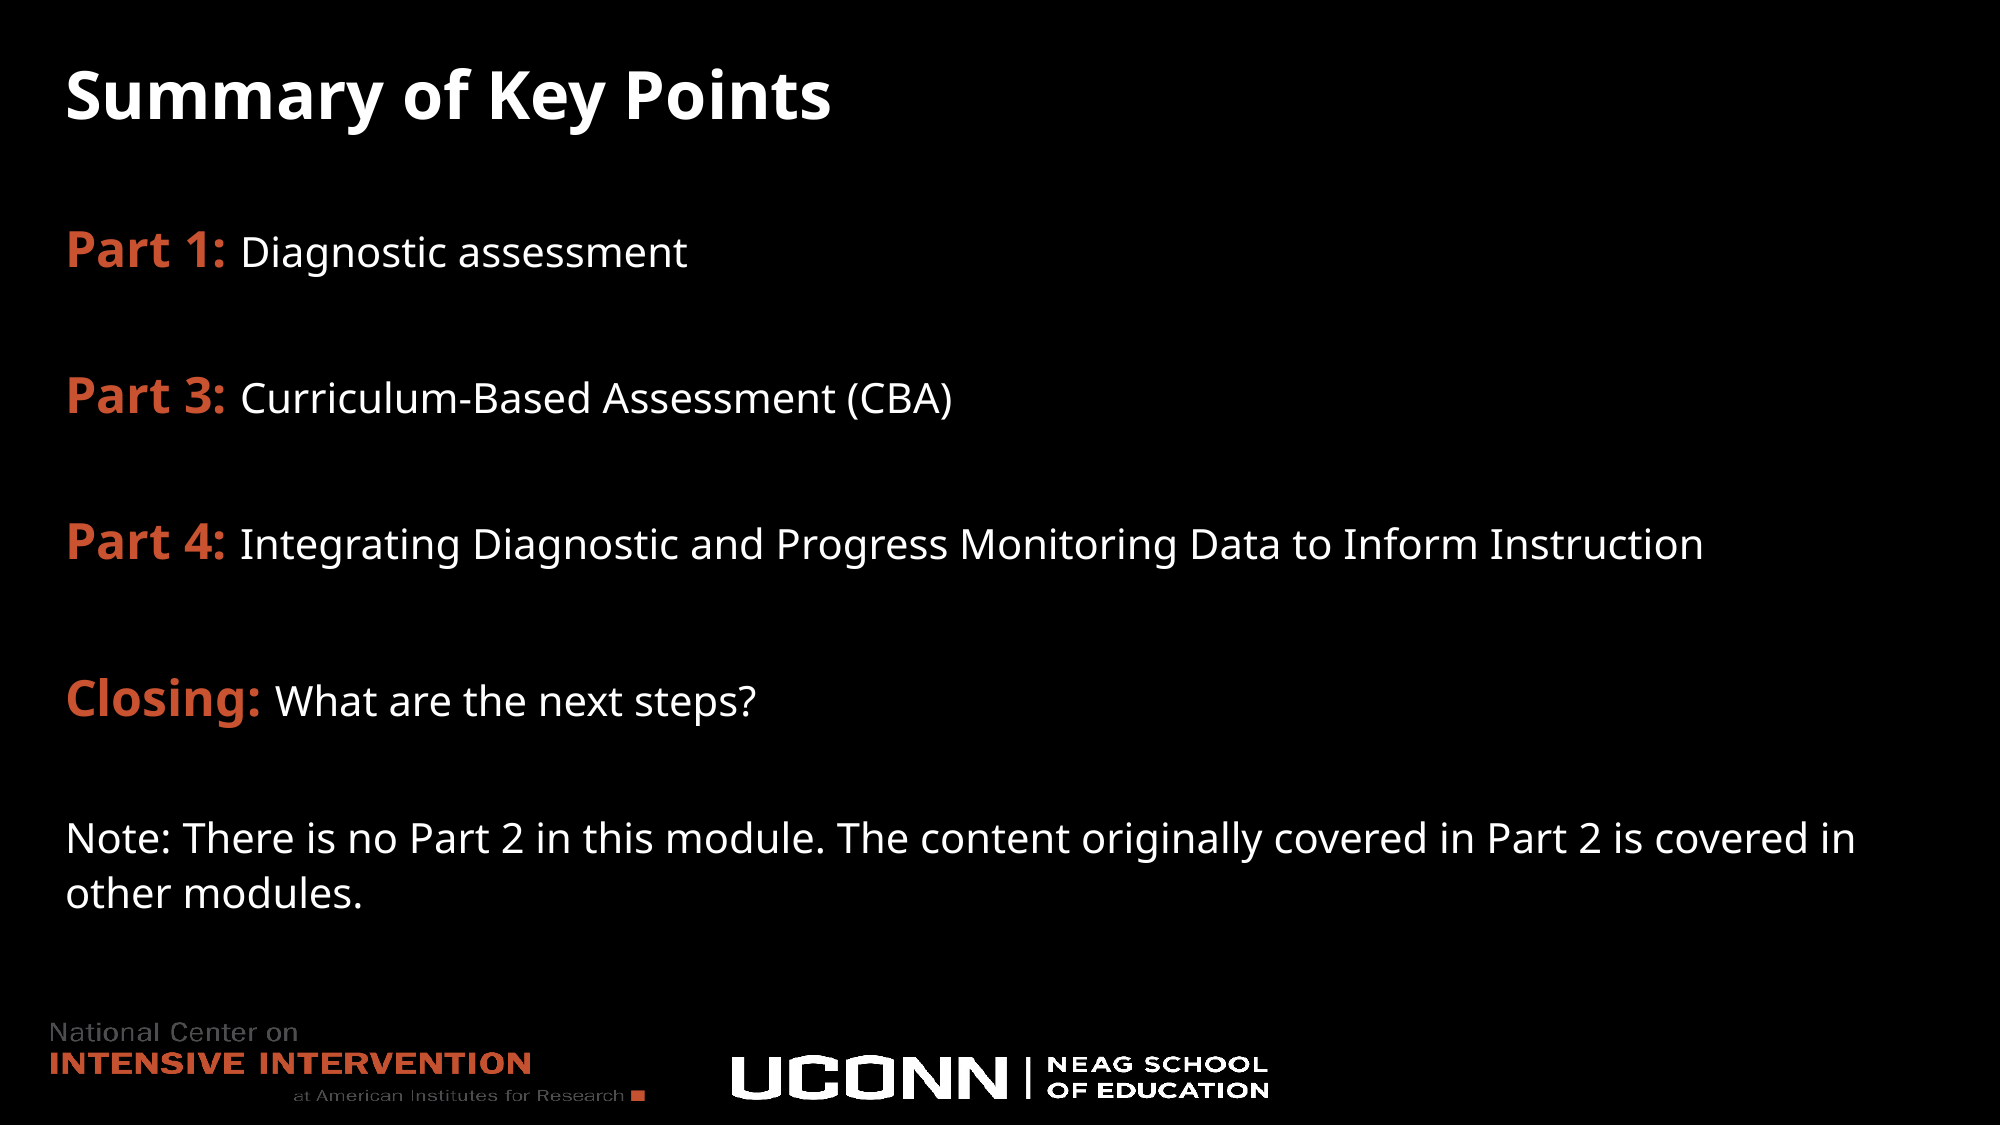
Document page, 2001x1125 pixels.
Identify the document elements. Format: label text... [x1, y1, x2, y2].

picture [732, 1055, 1268, 1100]
title Summary of Key Points [50, 37, 1950, 158]
picture [41, 1014, 654, 1109]
list Part 1: Diagnostic assessment Part 3: Curriculum-Based Assessment (CBA) Part 4: Integrating Diagnostic and Progress Monitoring Data to Inform Instruction Closing: What are the next steps? Note: There is no Part 2 in this module. The content originally covered in Part 2 is covered in other modules. [50, 204, 1950, 1015]
